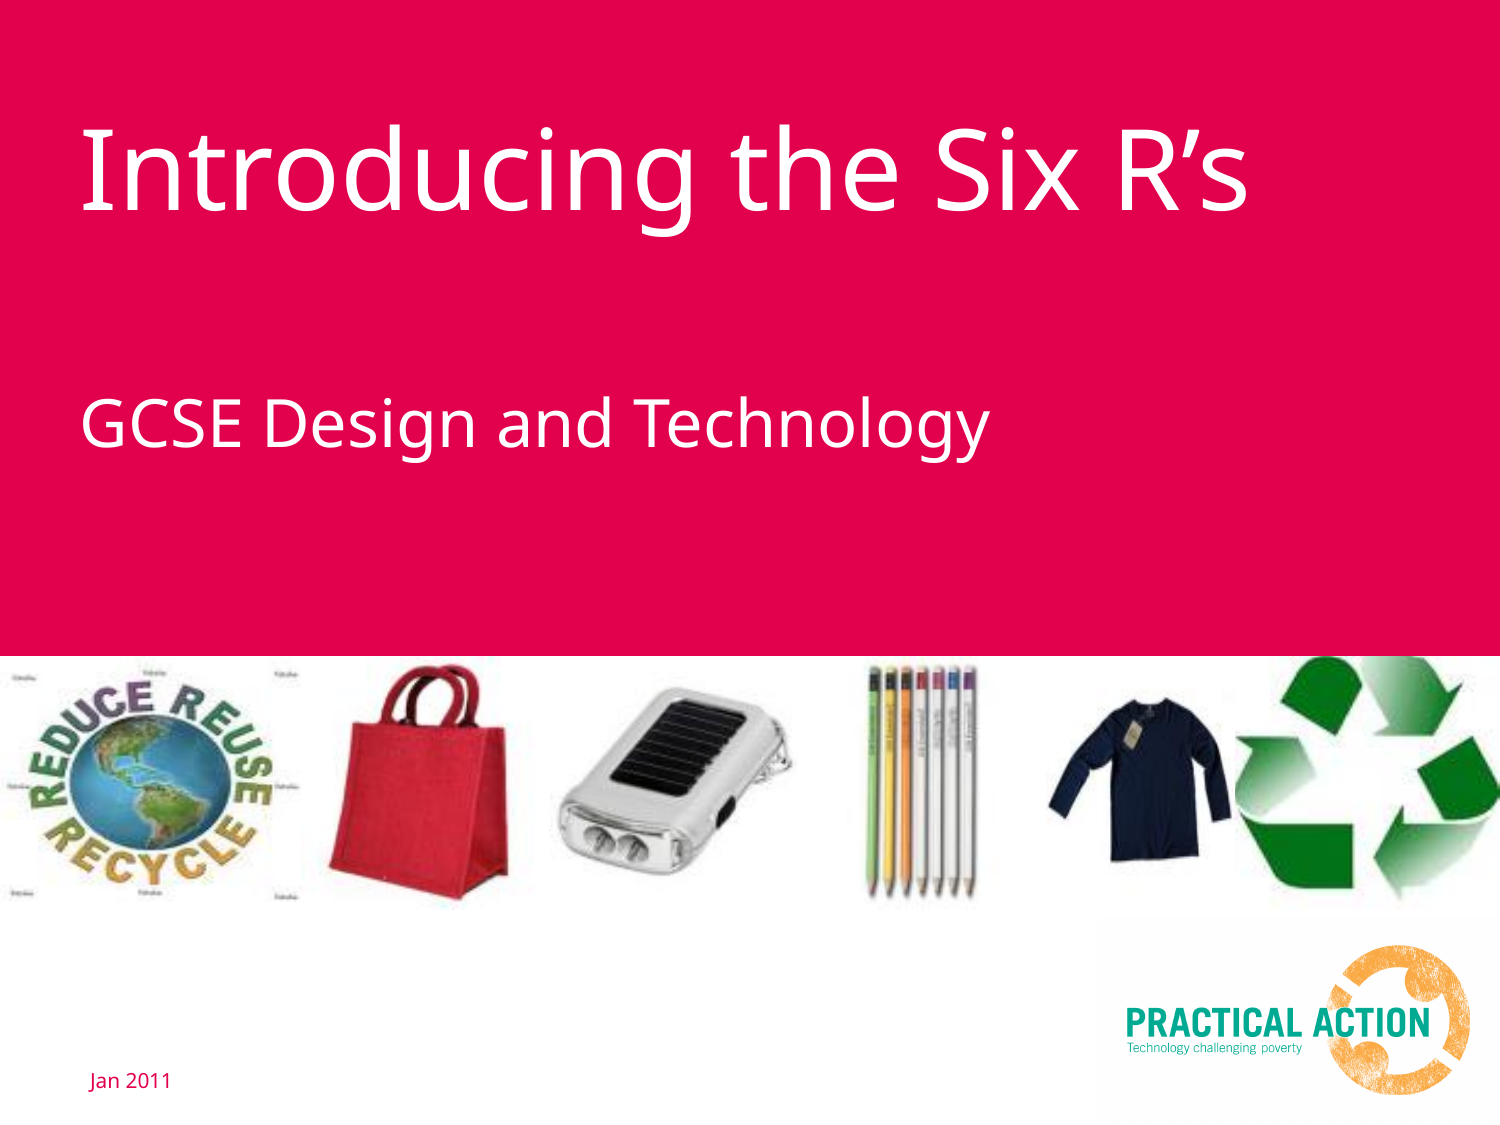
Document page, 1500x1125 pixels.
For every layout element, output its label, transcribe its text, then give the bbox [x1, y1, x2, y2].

title Introducing the Six R’s [64, 90, 1340, 362]
subtitle GCSE Design and Technology [64, 373, 1115, 528]
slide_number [75, 1059, 632, 1125]
picture [0, 656, 1500, 911]
picture [1098, 916, 1499, 1124]
